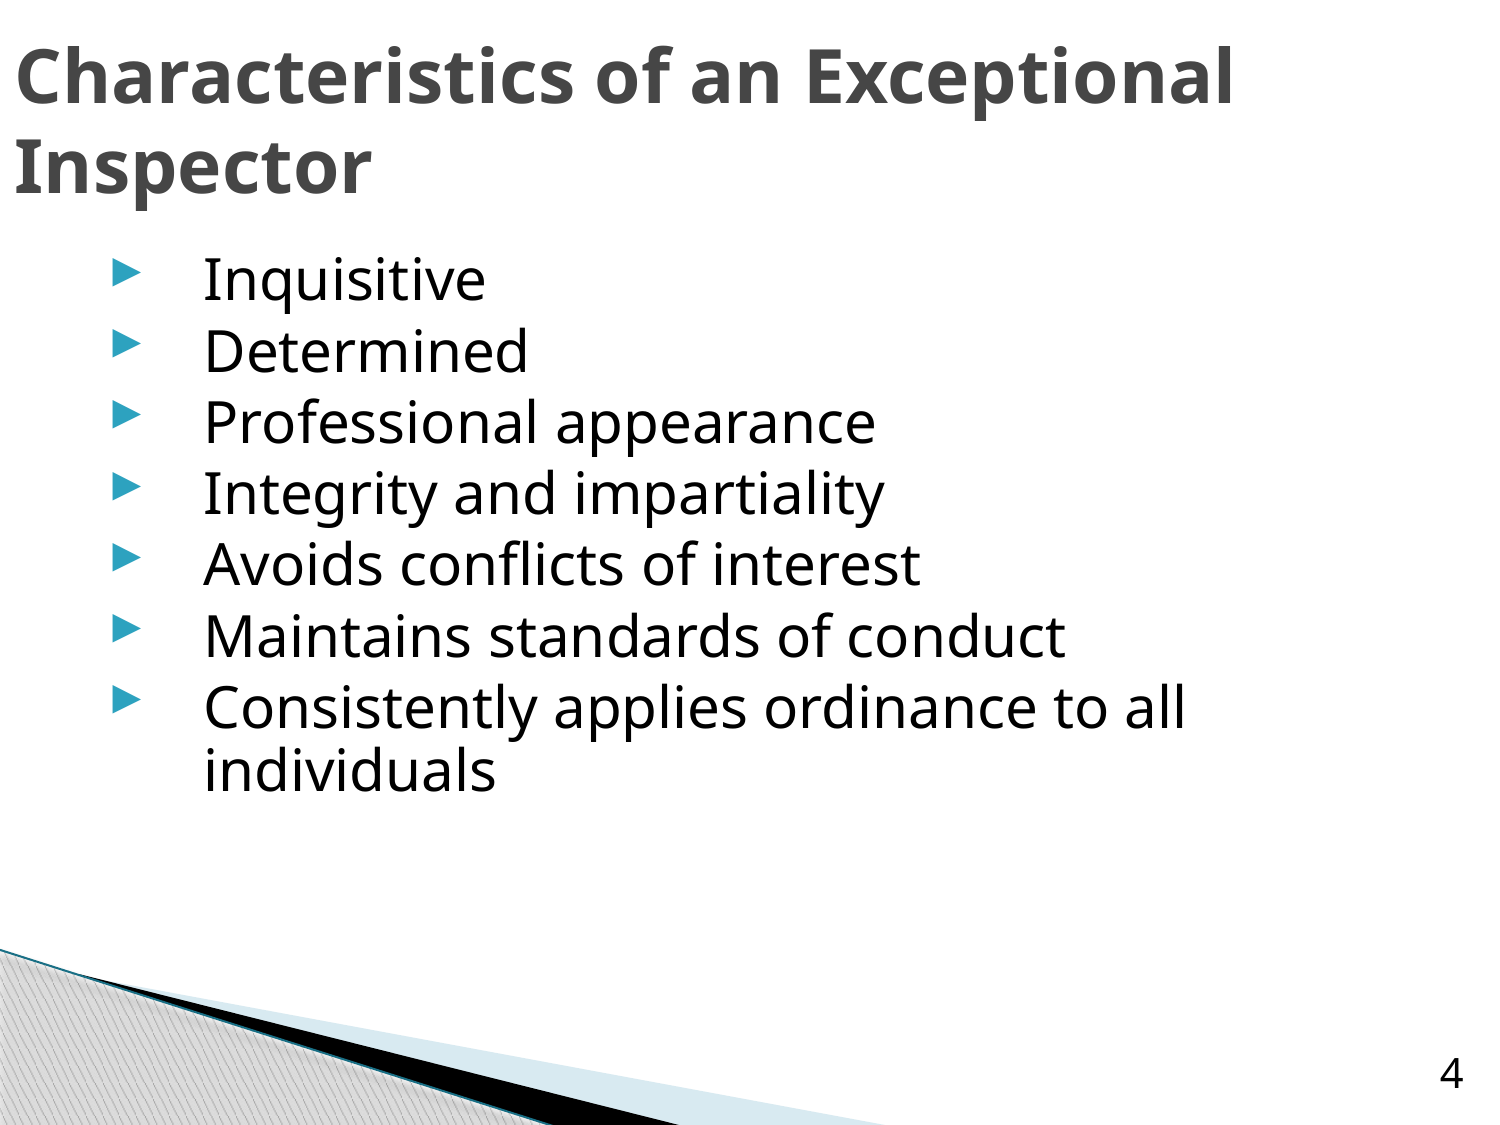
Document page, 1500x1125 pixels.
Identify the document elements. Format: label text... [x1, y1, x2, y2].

title Characteristics of an Exceptional Inspector [0, 37, 1500, 200]
list Inquisitive Determined Professional appearance Integrity and impartiality Avoids conflicts of interest Maintains standards of conduct Consistently applies ordinance to all individuals [75, 243, 1425, 986]
slide_number 4 [1362, 1038, 1479, 1112]
